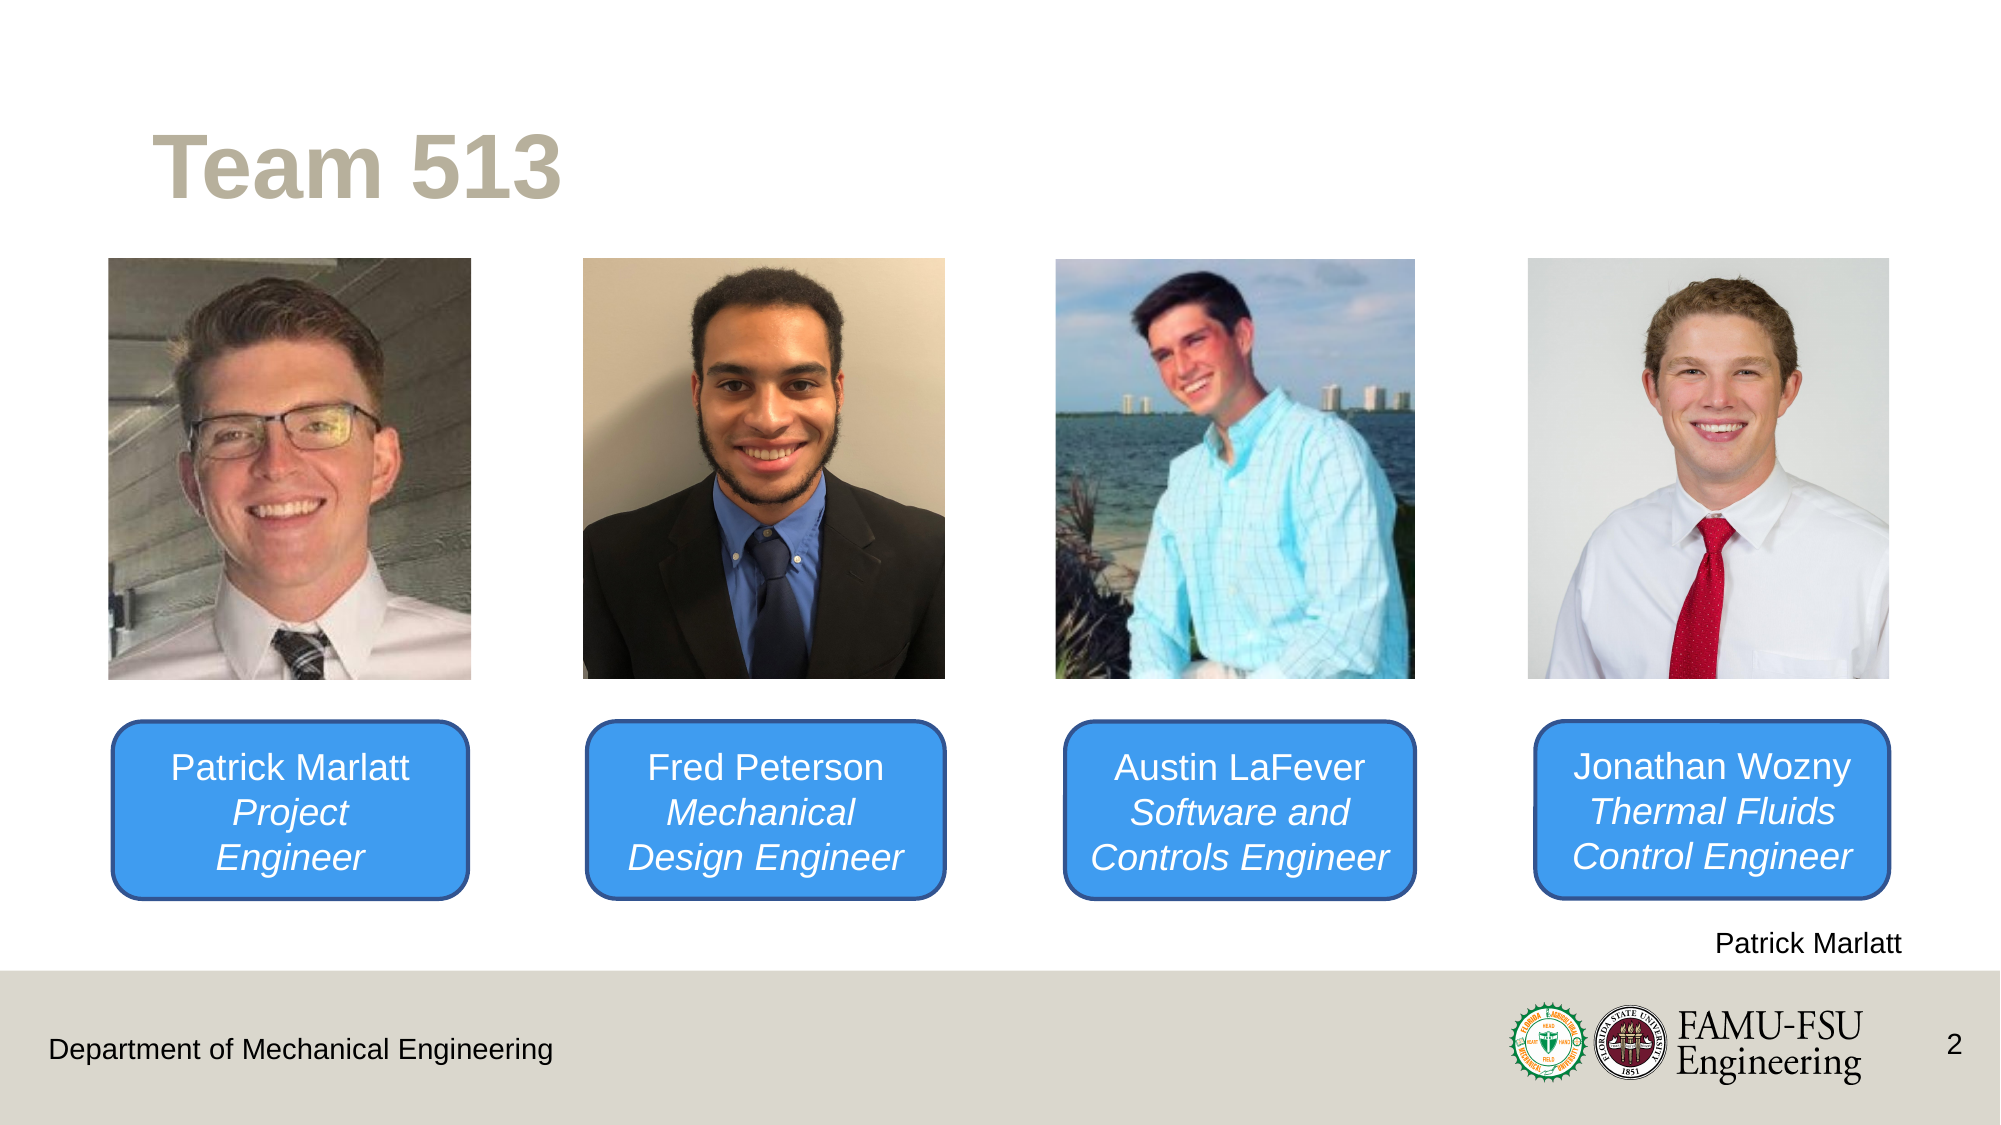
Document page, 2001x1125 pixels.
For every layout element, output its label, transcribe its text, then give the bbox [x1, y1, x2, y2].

text_box Patrick Marlatt Project Engineer [110, 719, 471, 902]
picture [108, 258, 472, 680]
title Team 513 [137, 59, 1863, 278]
text_box Jonathan Wozny Thermal Fluids Control Engineer [1533, 719, 1892, 901]
slide_number 2 [1862, 1017, 1978, 1078]
text_box Fred Peterson Mechanical Design Engineer [584, 737, 947, 901]
picture [1055, 259, 1416, 679]
list Patrick Marlatt [1700, 920, 2000, 972]
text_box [583, 258, 945, 731]
picture [1527, 258, 1890, 679]
picture [1509, 1002, 1863, 1085]
text_box Austin LaFever Software and Controls Engineer [1062, 719, 1418, 902]
